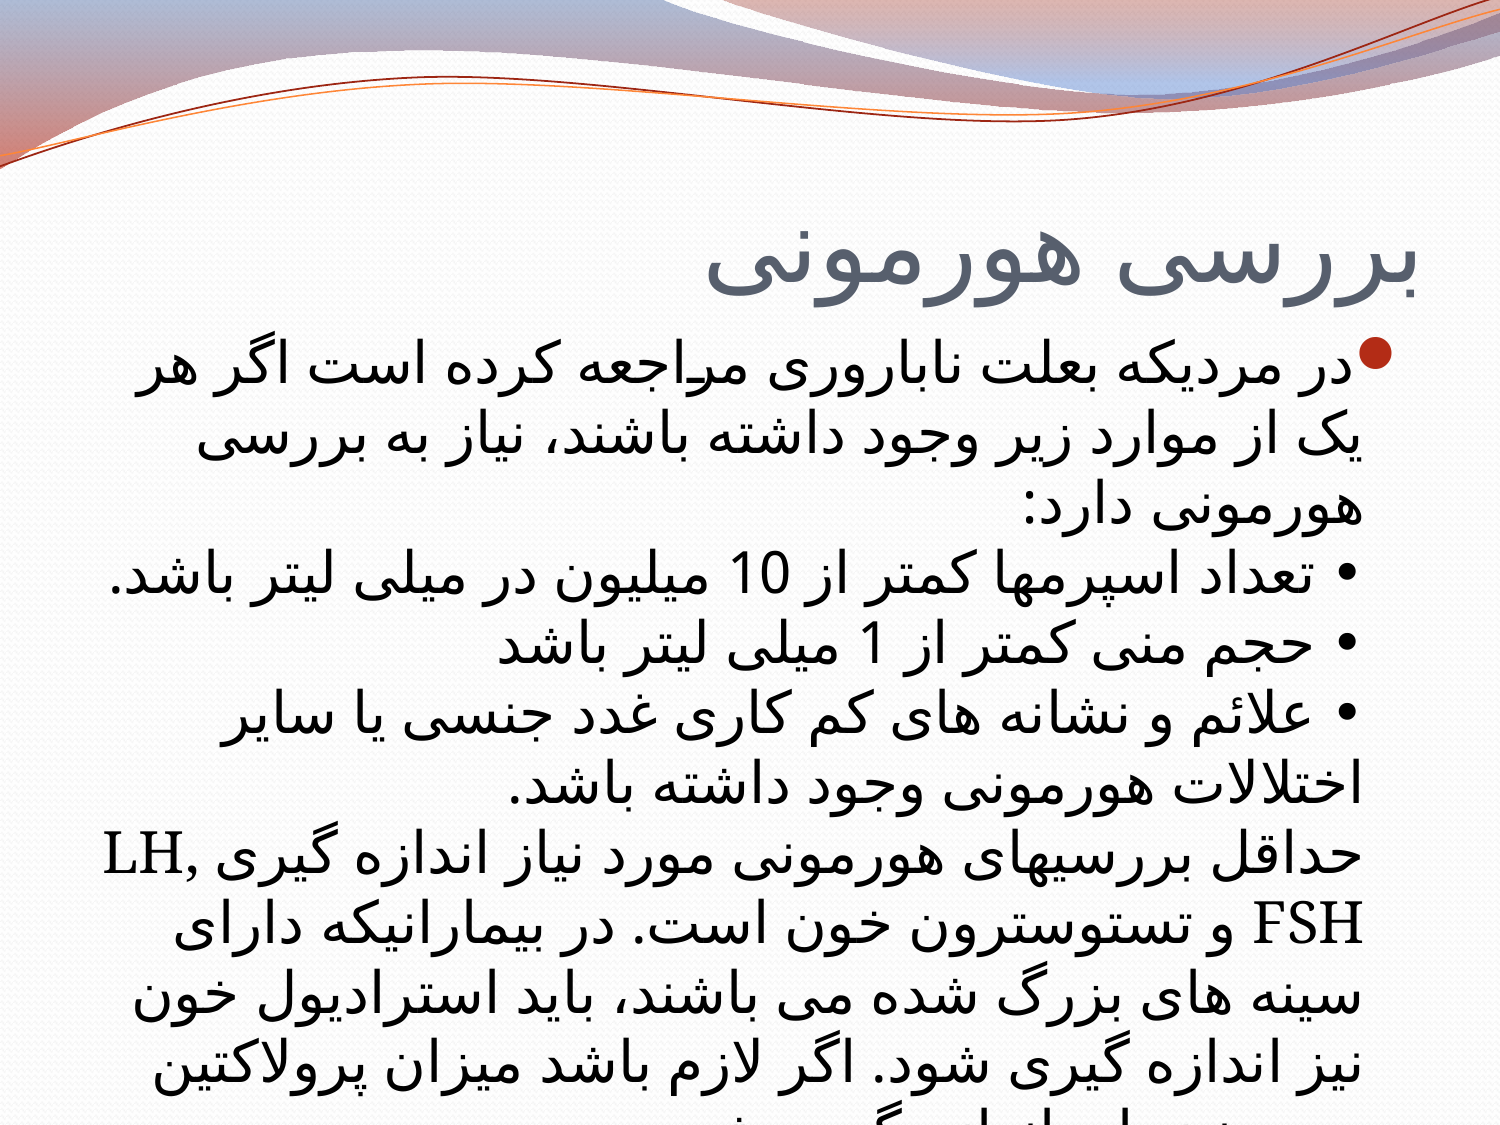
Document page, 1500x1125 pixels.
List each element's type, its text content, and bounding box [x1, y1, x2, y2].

title بررسی هورمونی [75, 115, 1425, 303]
list در مردیکه بعلت ناباروری مراجعه کرده است اگر هر یک از موارد زیر وجود داشته باشند، نیاز به بررسی هورمونی دارد: • تعداد اسپرمها کمتر از 10 میلیون در میلی لیتر باشد. • حجم منی کمتر از 1 میلی لیتر باشد • علائم و نشانه های کم کاری غدد جنسی یا سایر اختلالات هورمونی وجود داشته باشد. حداقل بررسیهای هورمونی مورد نیاز اندازه گیری LH, FSH و تستوسترون خون است. در بیمارانیکه دارای سینه های بزرگ شده می باشند، باید استرادیول خون نیز اندازه گیری شود. اگر لازم باشد میزان پرولاکتین سرم نیز باید اندازه گیری شود. [75, 317, 1425, 1038]
